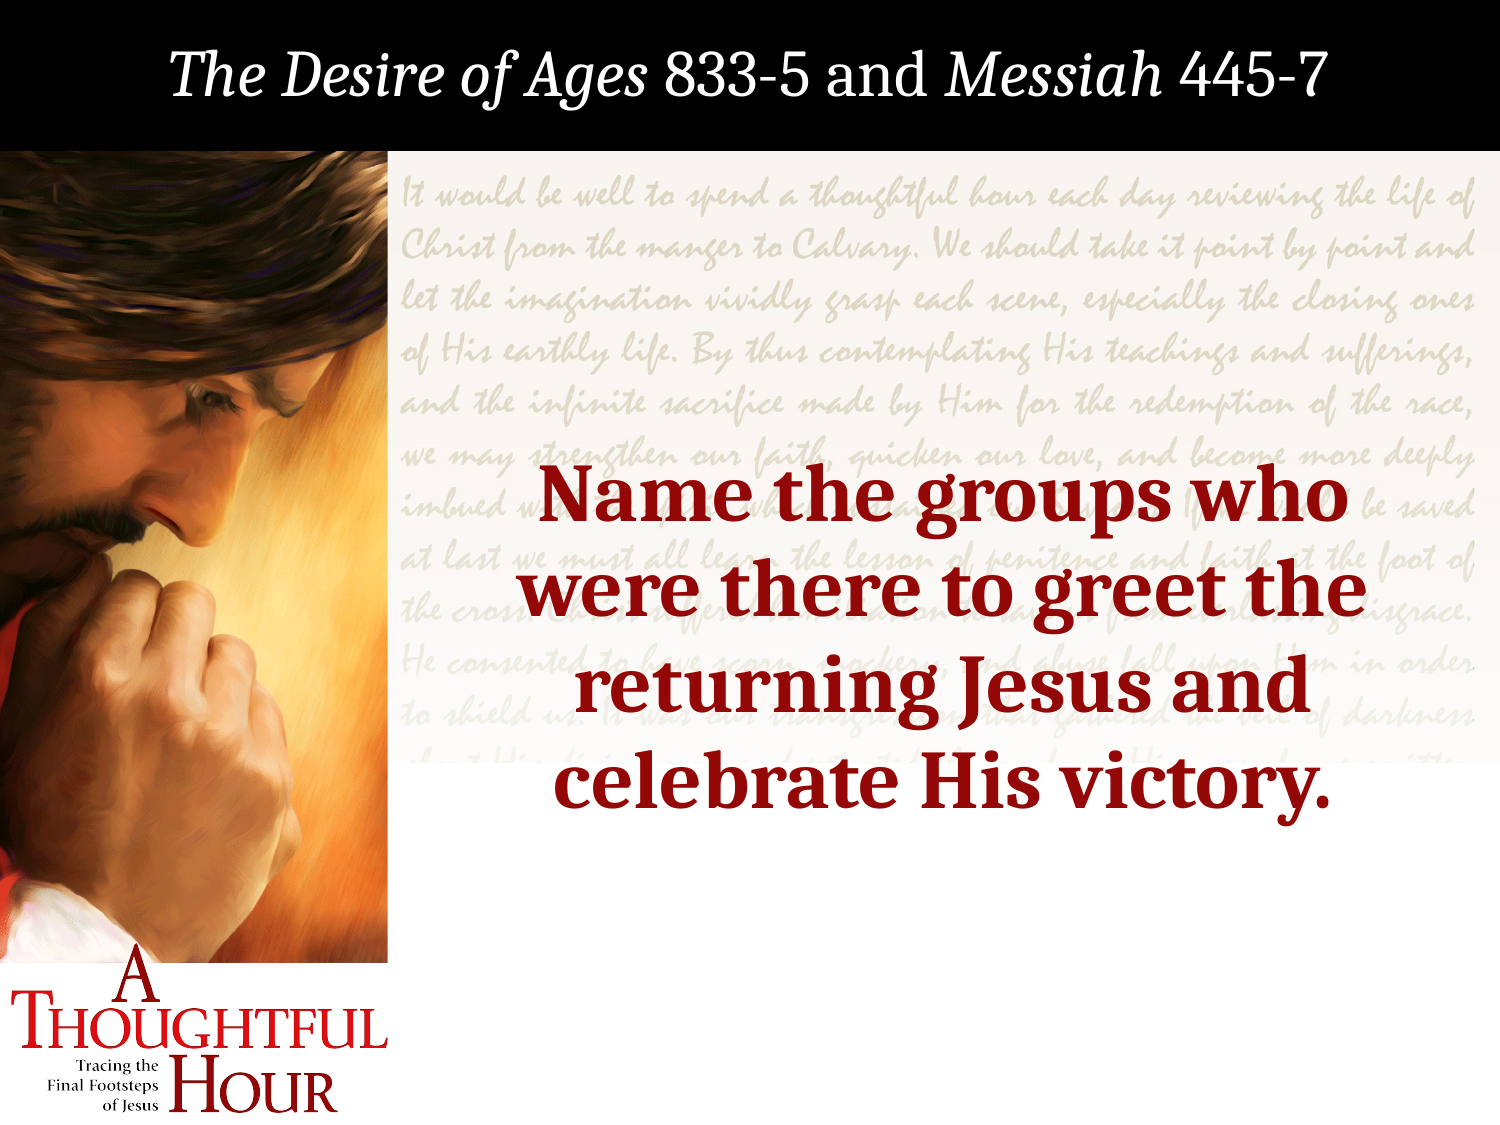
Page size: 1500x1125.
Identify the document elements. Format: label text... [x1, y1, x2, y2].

list The Desire of Ages 833-5 and Messiah 445-7 [11, 12, 1488, 138]
picture [0, 0, 1500, 1113]
list Name the groups who were there to greet the returning Jesus and celebrate His victory. [450, 200, 1438, 1075]
